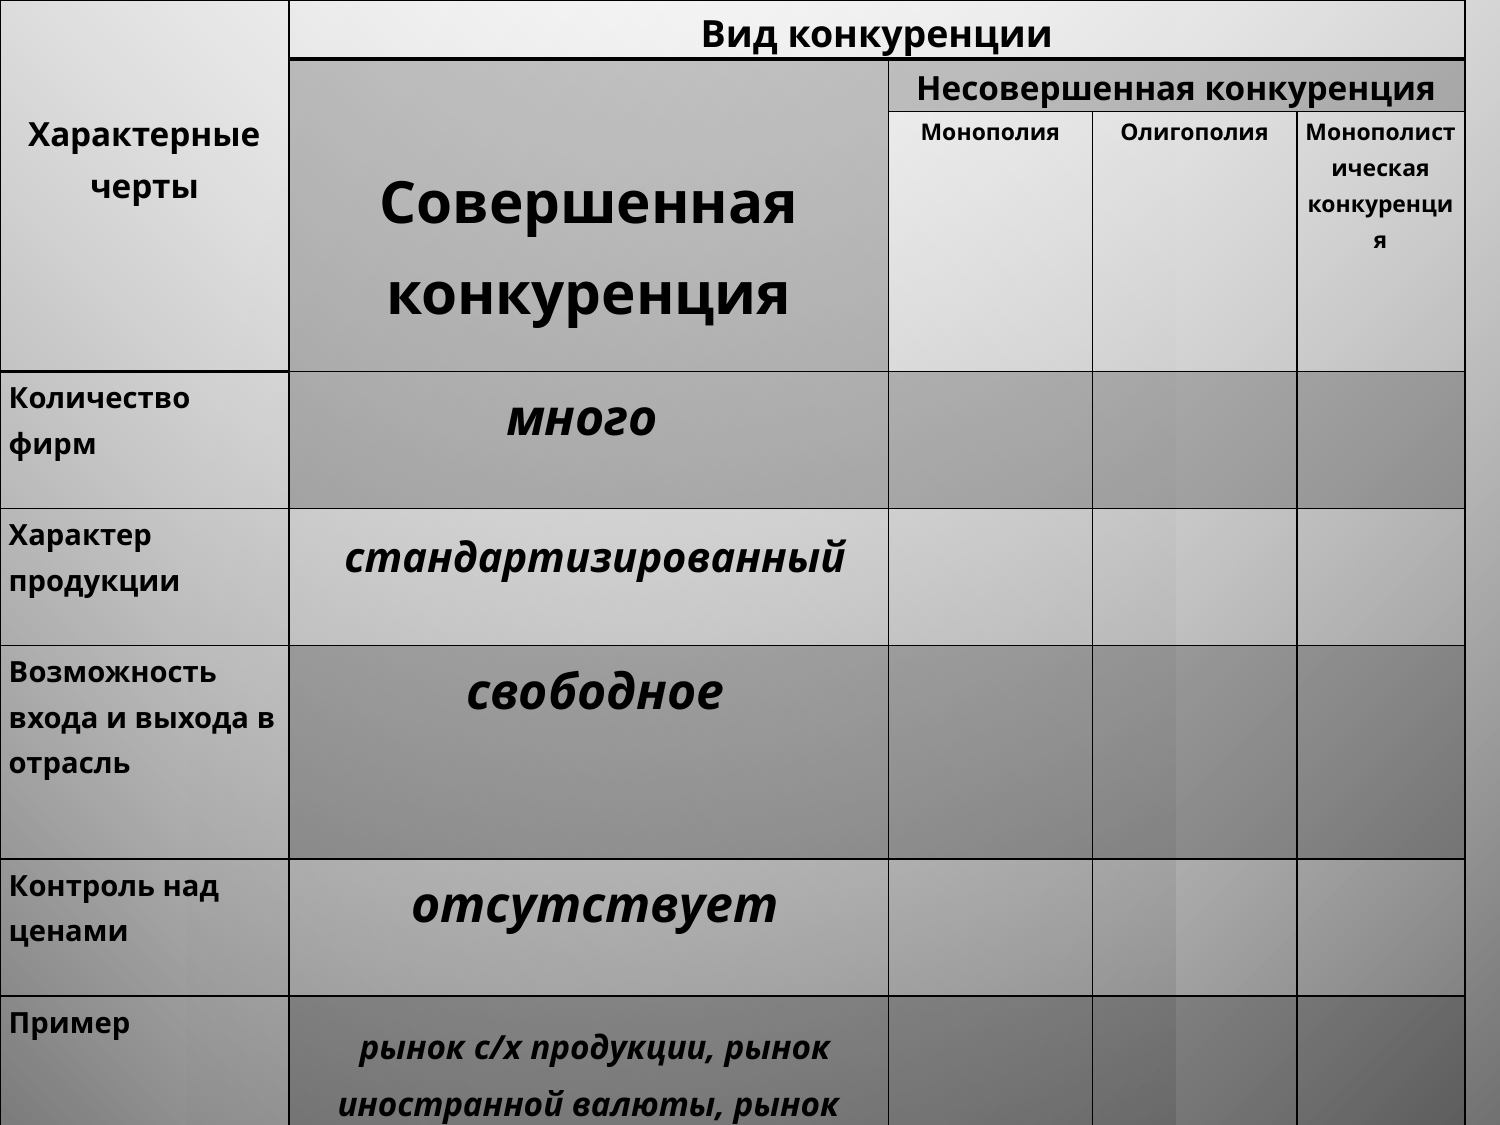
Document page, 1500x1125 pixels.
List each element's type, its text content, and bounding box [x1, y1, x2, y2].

table_cell много [290, 372, 888, 508]
table_cell [889, 646, 1092, 858]
table_cell рынок с/х продукции, рынок иностранной валюты, рынок стройматериалов [290, 997, 888, 1125]
table_cell [1298, 372, 1464, 508]
table_cell [1093, 372, 1296, 508]
table_cell Совершенная конкуренция [290, 61, 888, 371]
table_cell Монополия [889, 112, 1092, 371]
table_cell [1298, 509, 1464, 645]
table_cell [1298, 646, 1464, 858]
table_cell [889, 372, 1092, 508]
table_cell [1093, 646, 1296, 858]
table_cell [1298, 997, 1464, 1125]
table_cell свободное [290, 646, 888, 858]
table_cell Контроль над ценами [1, 860, 288, 995]
table_cell [1093, 509, 1296, 645]
table_cell Количество фирм [1, 373, 288, 508]
table_cell Несовершенная конкуренция [889, 61, 1464, 111]
table_header Характерные черты [1, 1, 288, 370]
table_cell [1093, 860, 1296, 995]
table_cell отсутствует [290, 860, 888, 995]
table_cell [1093, 997, 1296, 1125]
table_cell [889, 860, 1092, 995]
table_cell Монополистическая конкуренция [1298, 112, 1464, 371]
table_cell Пример [1, 997, 288, 1125]
table_cell Олигополия [1093, 112, 1296, 371]
table_cell [1298, 860, 1464, 995]
table_cell стандартизированный [290, 509, 888, 645]
table_cell [889, 997, 1092, 1125]
table_cell Возможность входа и выхода в отрасль [1, 646, 288, 858]
table_cell [889, 509, 1092, 645]
table_cell Характер продукции [1, 509, 288, 645]
table_header Вид конкуренции [290, 1, 1464, 57]
